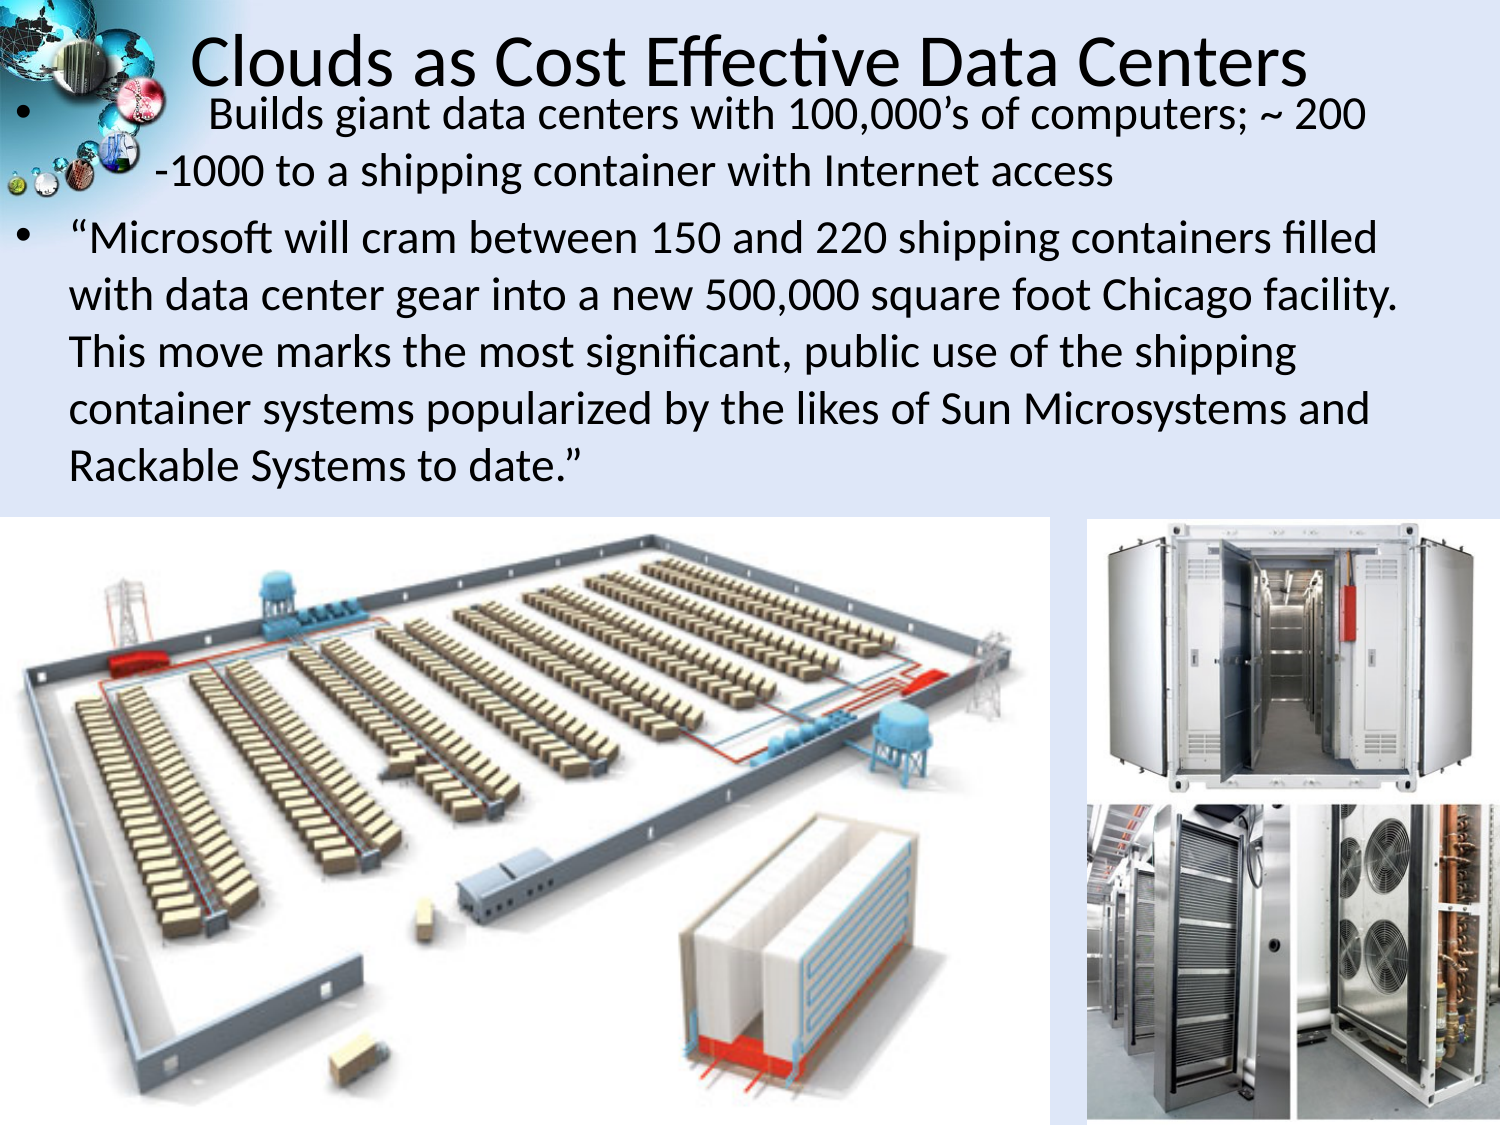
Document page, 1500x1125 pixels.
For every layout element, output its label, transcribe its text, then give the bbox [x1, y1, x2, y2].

list Builds giant data centers with 100,000’s of computers; ~ 200 -1000 to a shipping container with Internet access “Microsoft will cram between 150 and 220 shipping containers filled with data center gear into a new 500,000 square foot Chicago facility. This move marks the most significant, public use of the shipping container systems popularized by the likes of Sun Microsystems and Rackable Systems to date.” [0, 75, 1475, 500]
picture [0, 516, 1051, 1125]
slide_number 5 [1074, 1042, 1082, 1103]
title Clouds as Cost Effective Data Centers [0, 0, 1500, 125]
picture [1087, 519, 1500, 1125]
